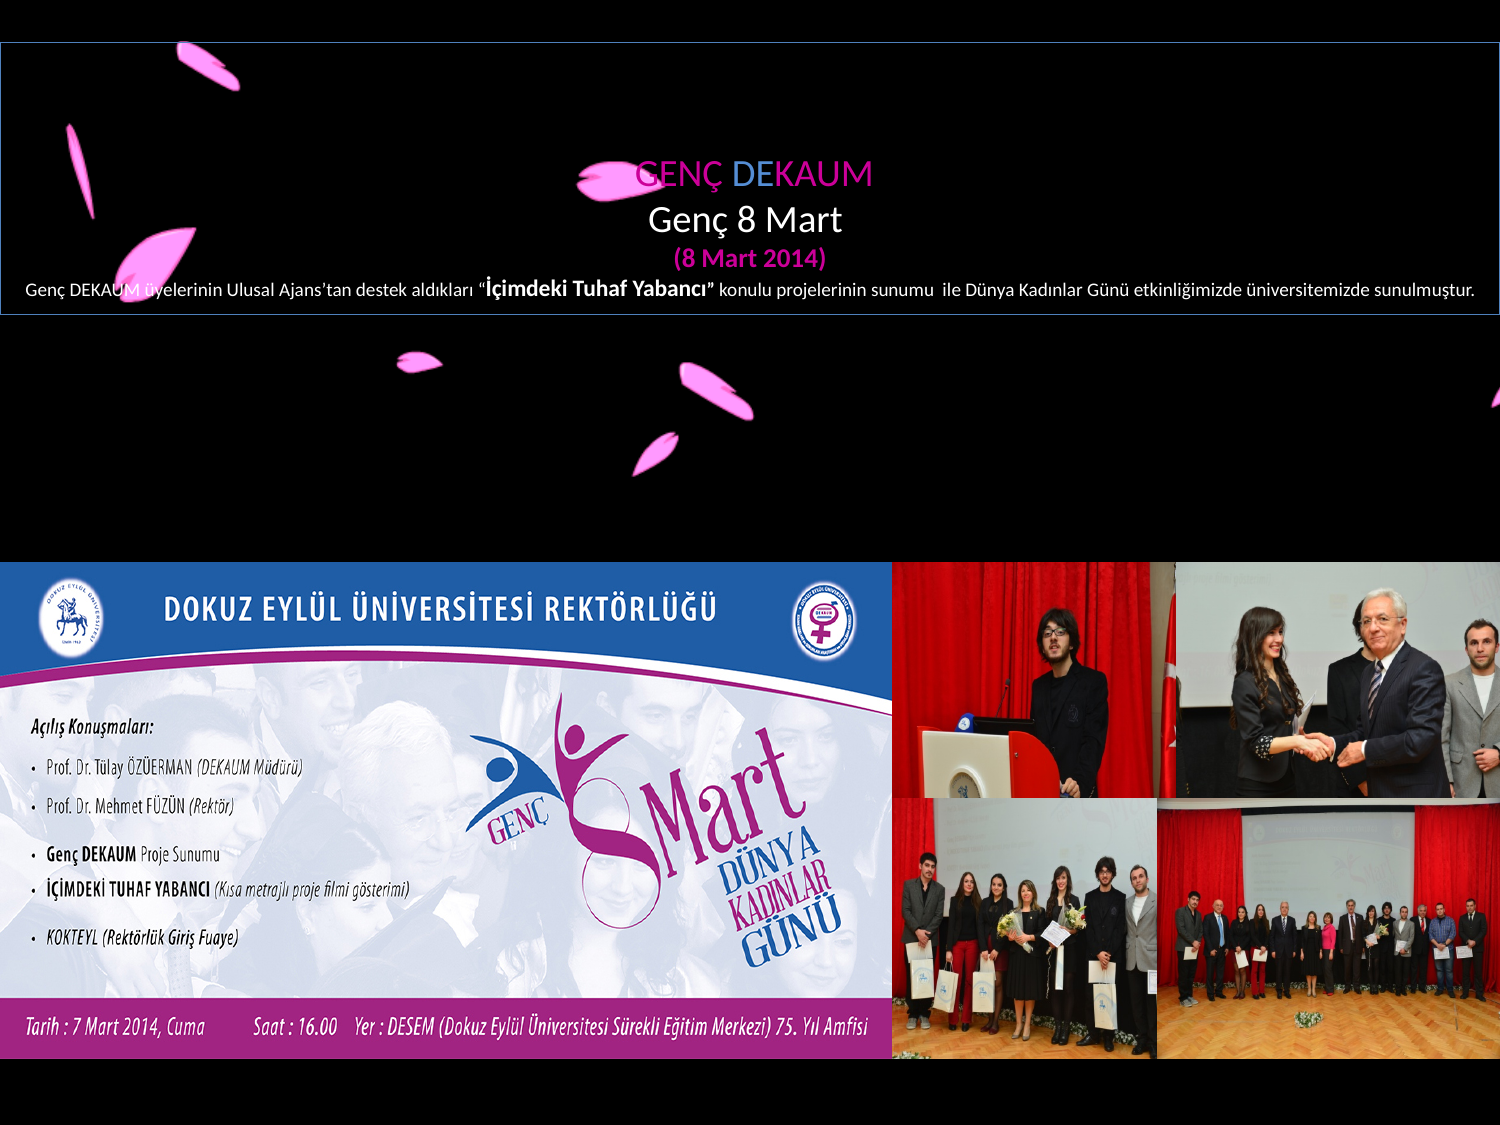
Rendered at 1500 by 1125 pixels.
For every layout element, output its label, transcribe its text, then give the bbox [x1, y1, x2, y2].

title GENÇ DEKAUM Genç 8 Mart (8 Mart 2014) Genç DEKAUM üyelerinin Ulusal Ajans’tan destek aldıkları “İçimdeki Tuhaf Yabancı” konulu projelerinin sunumu ile Dünya Kadınlar Günü etkinliğimizde üniversitemizde sunulmuştur. [0, 42, 1500, 315]
picture [0, 315, 1500, 1125]
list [0, 562, 892, 1059]
picture [0, 0, 1500, 42]
